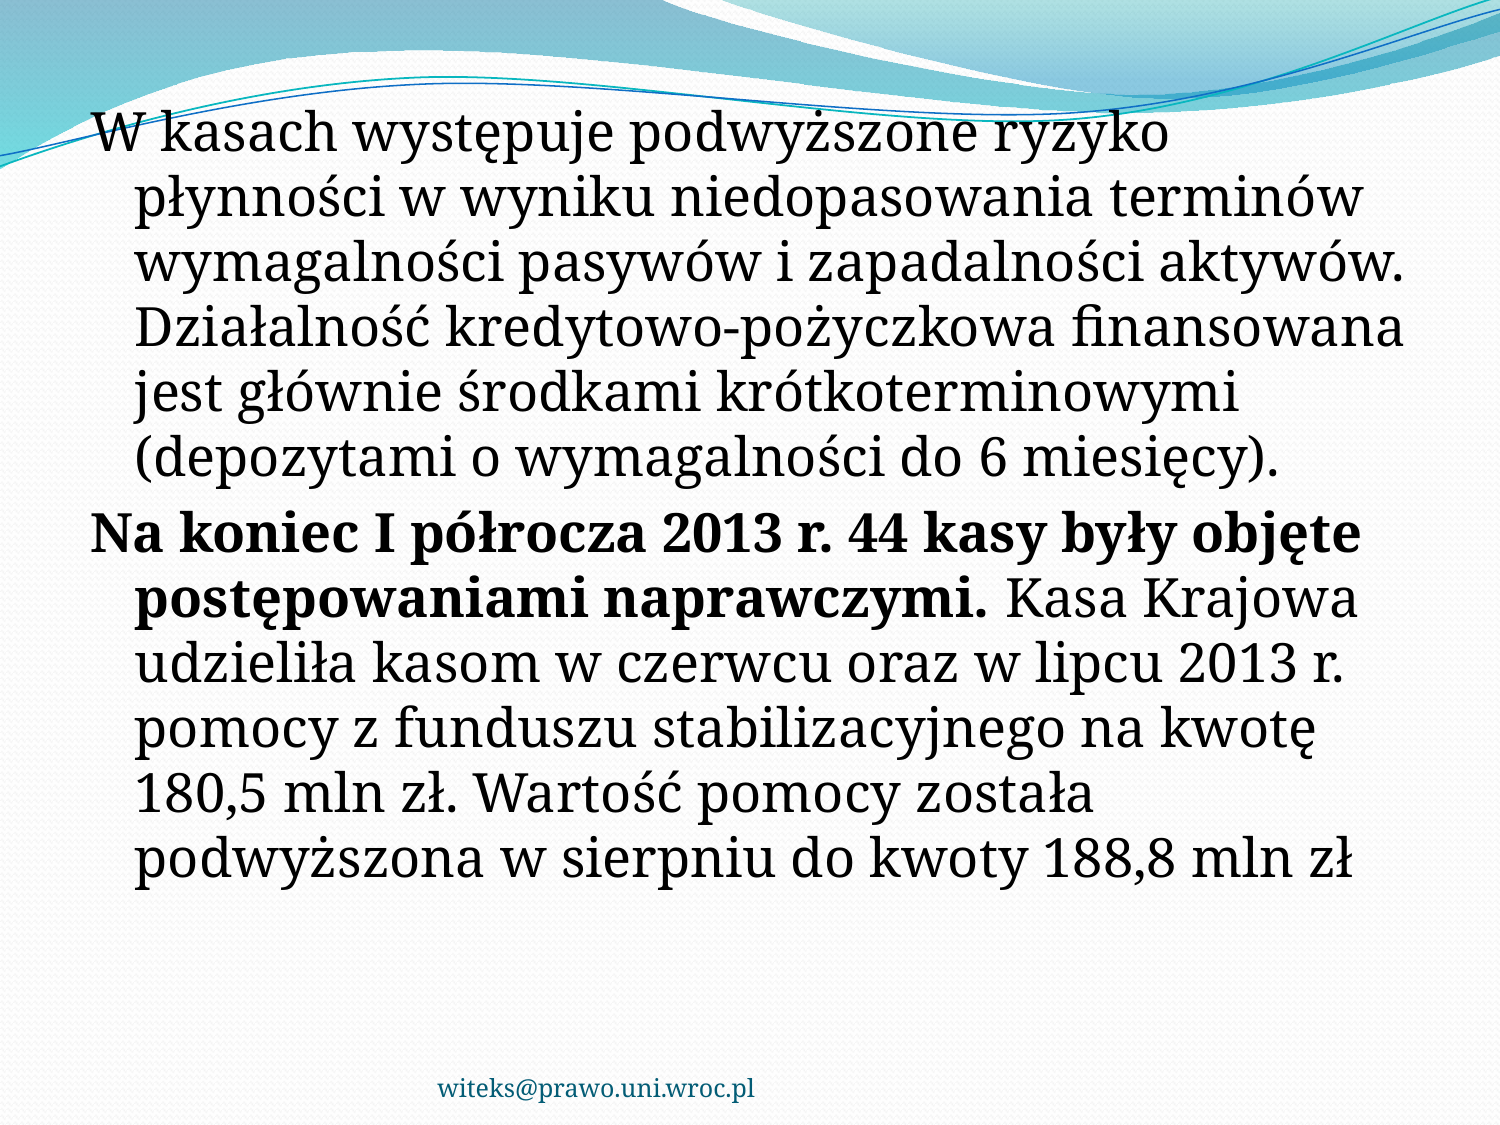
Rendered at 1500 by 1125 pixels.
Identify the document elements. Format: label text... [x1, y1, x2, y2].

list W kasach występuje podwyższone ryzyko płynności w wyniku niedopasowania terminów wymagalności pasywów i zapadalności aktywów. Działalność kredytowo-pożyczkowa finansowana jest głównie środkami krótkoterminowymi (depozytami o wymagalności do 6 miesięcy). Na koniec I półrocza 2013 r. 44 kasy były objęte postępowaniami naprawczymi. Kasa Krajowa udzieliła kasom w czerwcu oraz w lipcu 2013 r. pomocy z funduszu stabilizacyjnego na kwotę 180,5 mln zł. Wartość pomocy została podwyższona w sierpniu do kwoty 188,8 mln zł [74, 89, 1426, 1038]
footer witeks@prawo.uni.wroc.pl [437, 1042, 988, 1103]
